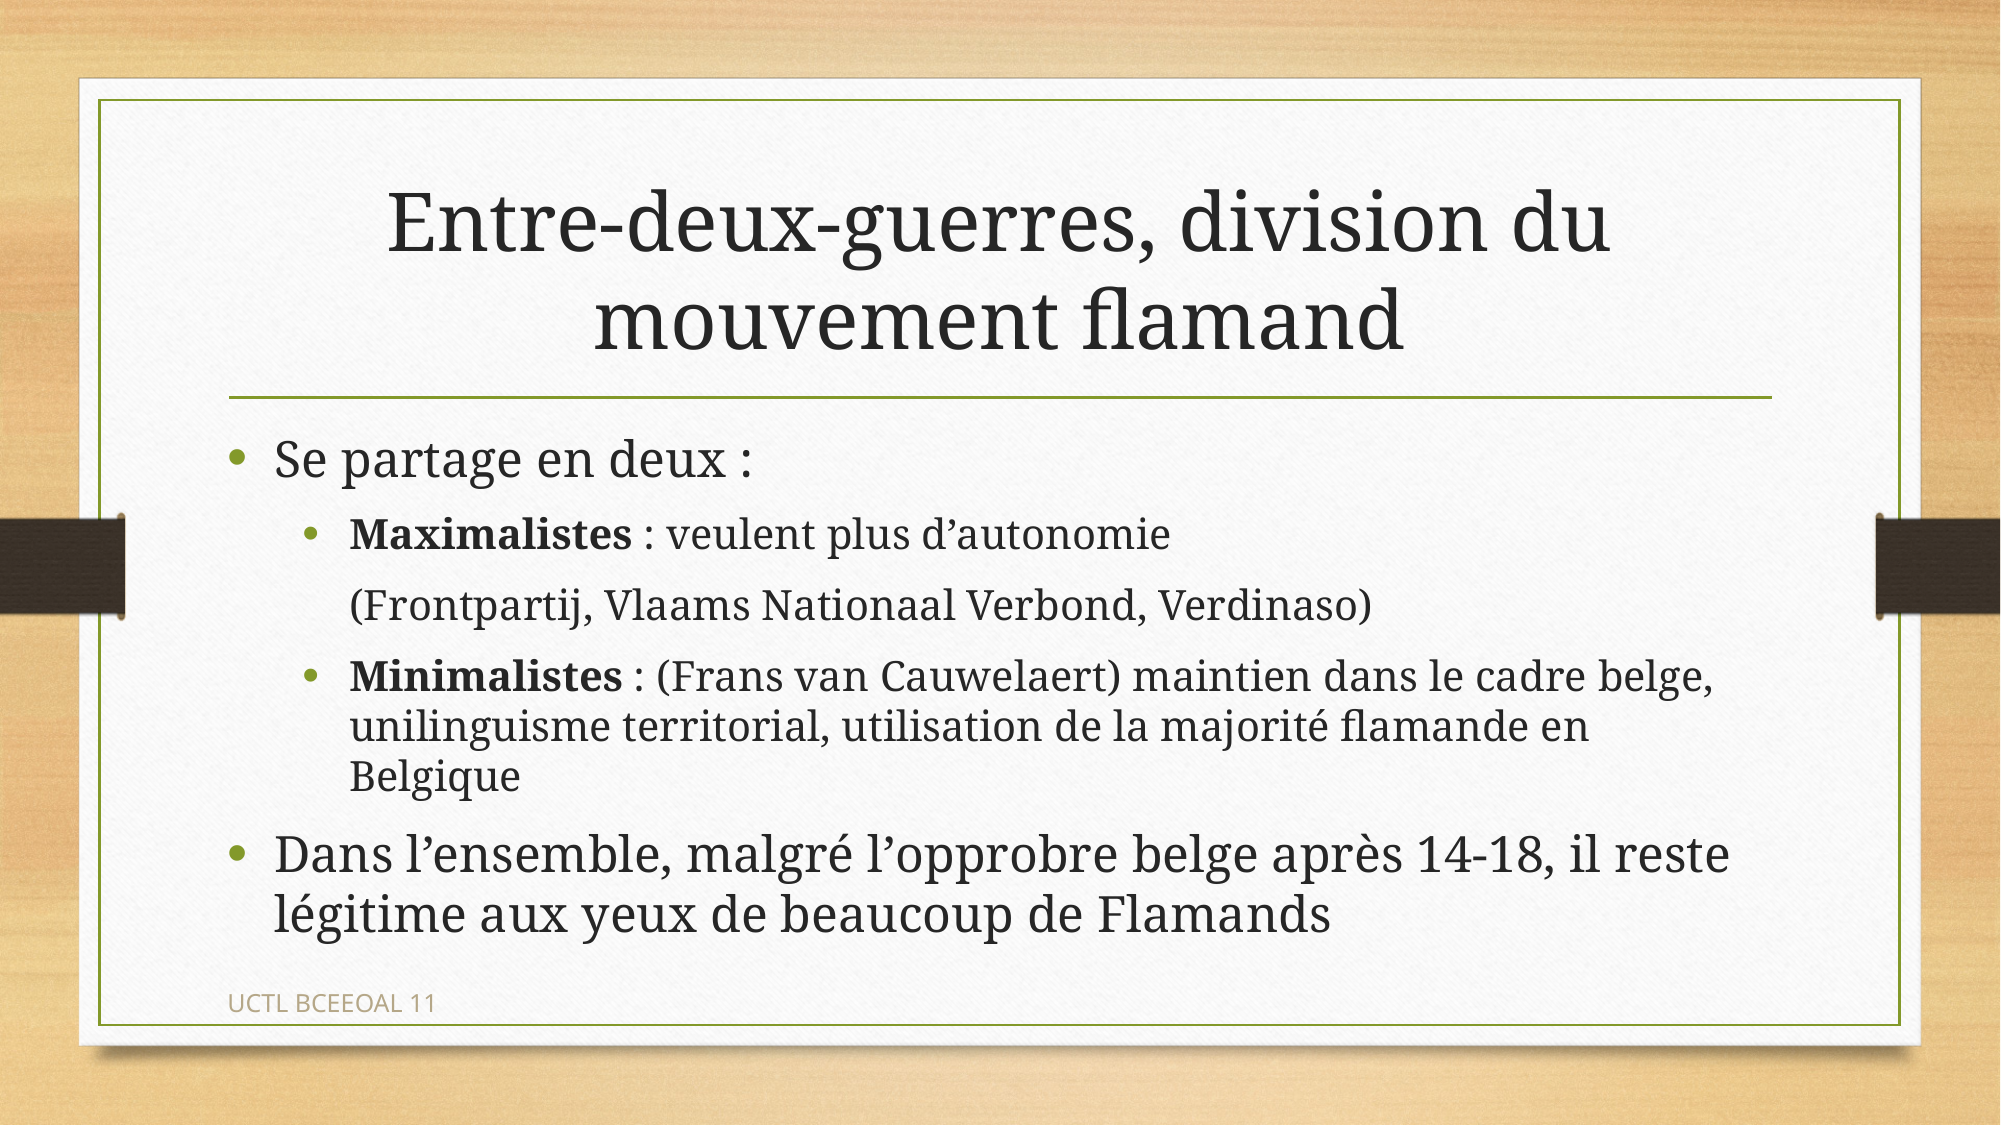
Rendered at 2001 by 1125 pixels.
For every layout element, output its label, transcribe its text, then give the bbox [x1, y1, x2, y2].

picture [0, 0, 2001, 1125]
title Entre-deux-guerres, division du mouvement flamand [212, 161, 1788, 375]
footer UCTL BCEEOAL 11 [212, 979, 1411, 1025]
list Se partage en deux : Maximalistes : veulent plus d’autonomie (Frontpartij, Vlaams Nationaal Verbond, Verdinaso) Minimalistes : (Frans van Cauwelaert) maintien dans le cadre belge, unilinguisme territorial, utilisation de la majorité flamande en Belgique Dans l’ensemble, malgré l’opprobre belge après 14-18, il reste légitime aux yeux de beaucoup de Flamands [212, 419, 1788, 964]
